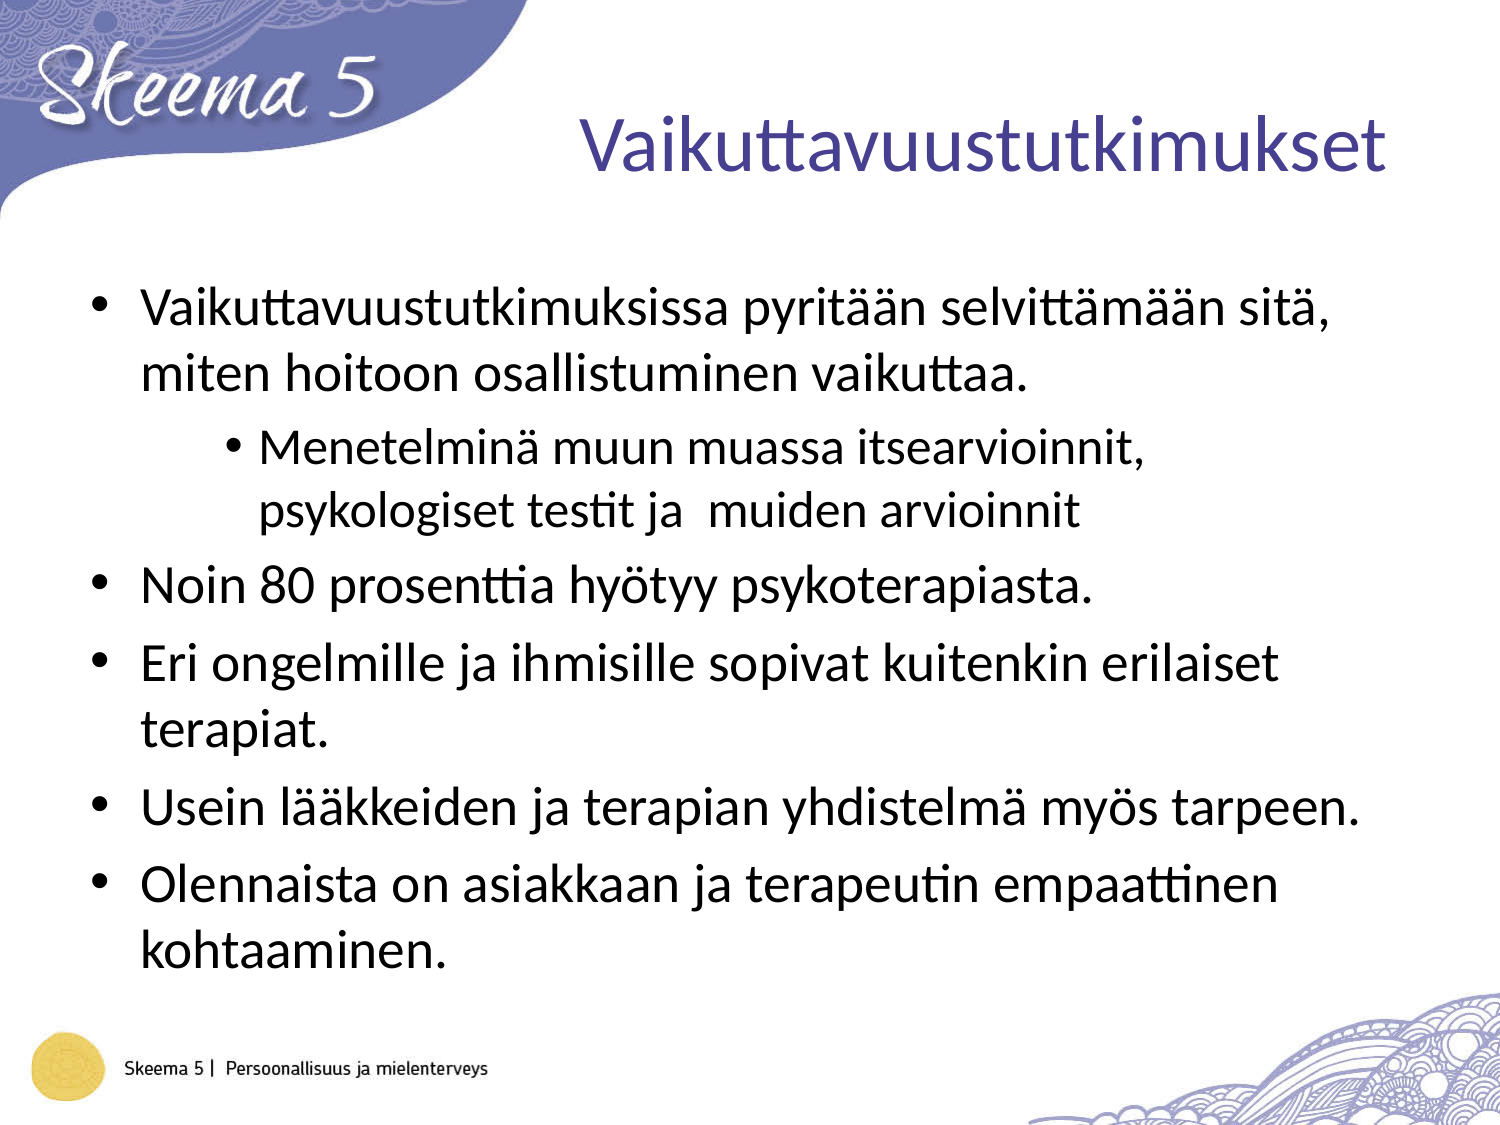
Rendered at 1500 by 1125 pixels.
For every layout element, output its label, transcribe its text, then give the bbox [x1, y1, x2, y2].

title Vaikuttavuustutkimukset [543, 45, 1425, 233]
list Vaikuttavuustutkimuksissa pyritään selvittämään sitä, miten hoitoon osallistuminen vaikuttaa. Menetelminä muun muassa itsearvioinnit, psykologiset testit ja muiden arvioinnit Noin 80 prosenttia hyötyy psykoterapiasta. Eri ongelmille ja ihmisille sopivat kuitenkin erilaiset terapiat. Usein lääkkeiden ja terapian yhdistelmä myös tarpeen. Olennaista on asiakkaan ja terapeutin empaattinen kohtaaminen. [75, 262, 1425, 1043]
picture [0, 0, 1500, 1125]
